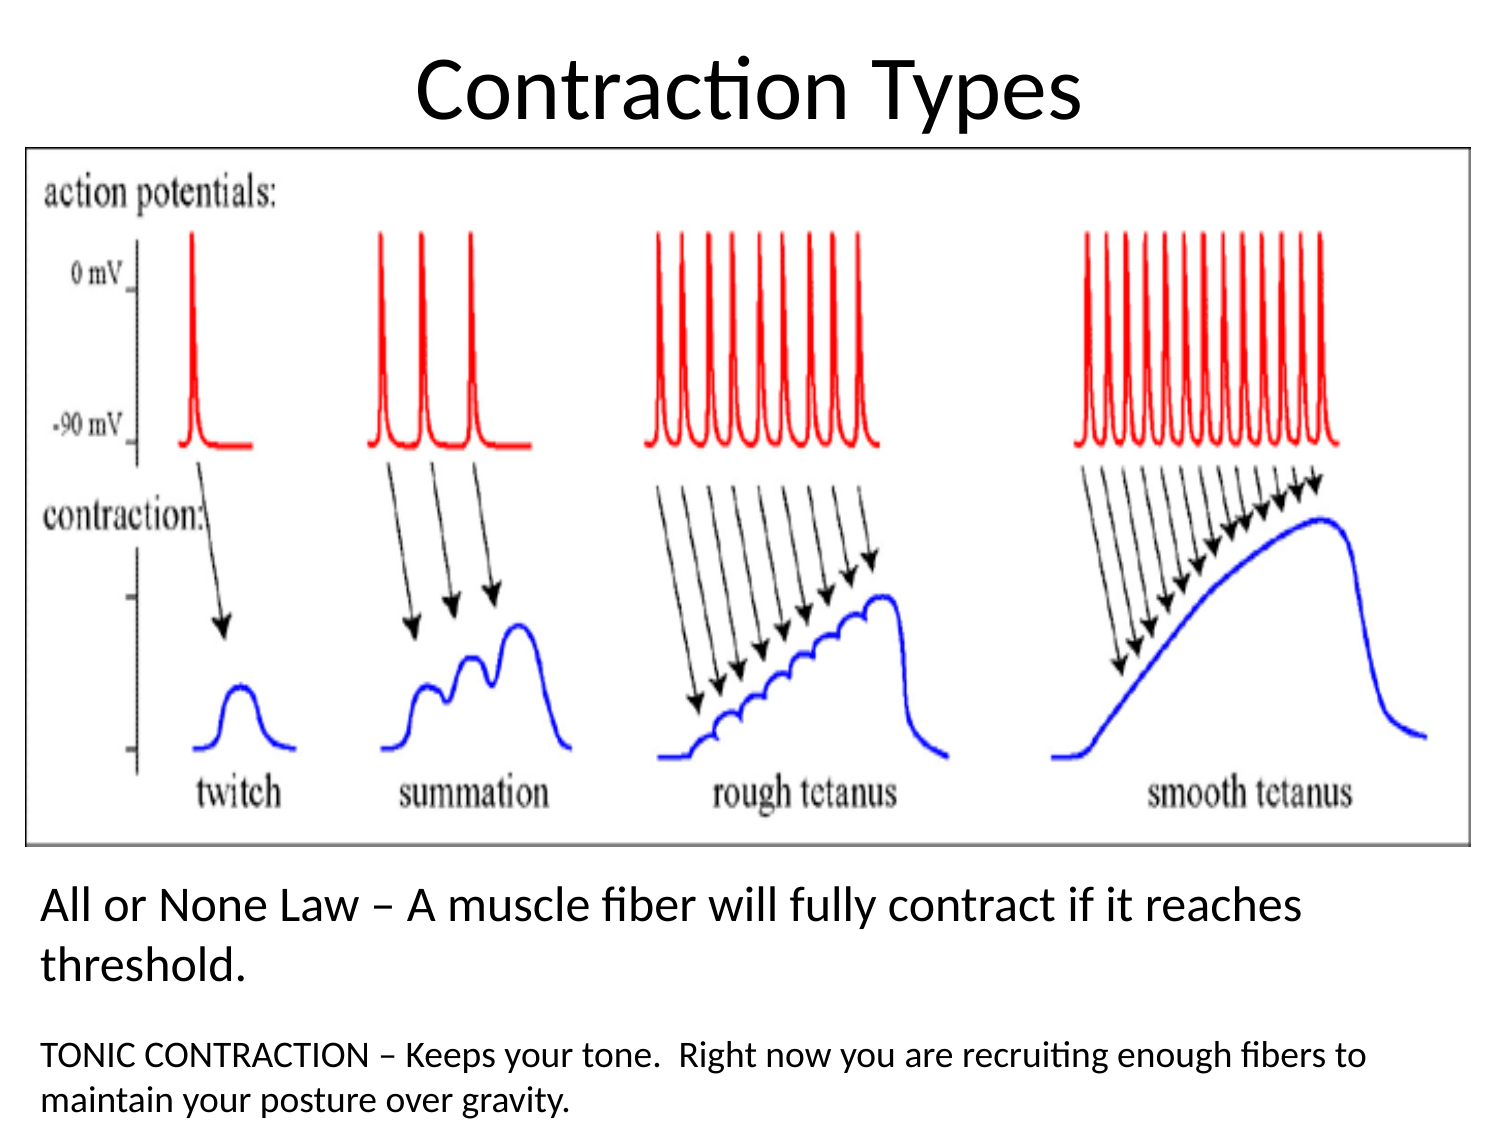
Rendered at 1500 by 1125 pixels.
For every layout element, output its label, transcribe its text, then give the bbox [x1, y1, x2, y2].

text_box All or None Law – A muscle fiber will fully contract if it reaches threshold. [25, 864, 1326, 999]
text_box TONIC CONTRACTION – Keeps your tone. Right now you are recruiting enough fibers to maintain your posture over gravity. [25, 1022, 1471, 1125]
picture [25, 147, 1472, 847]
title Contraction Types [75, 0, 1425, 146]
